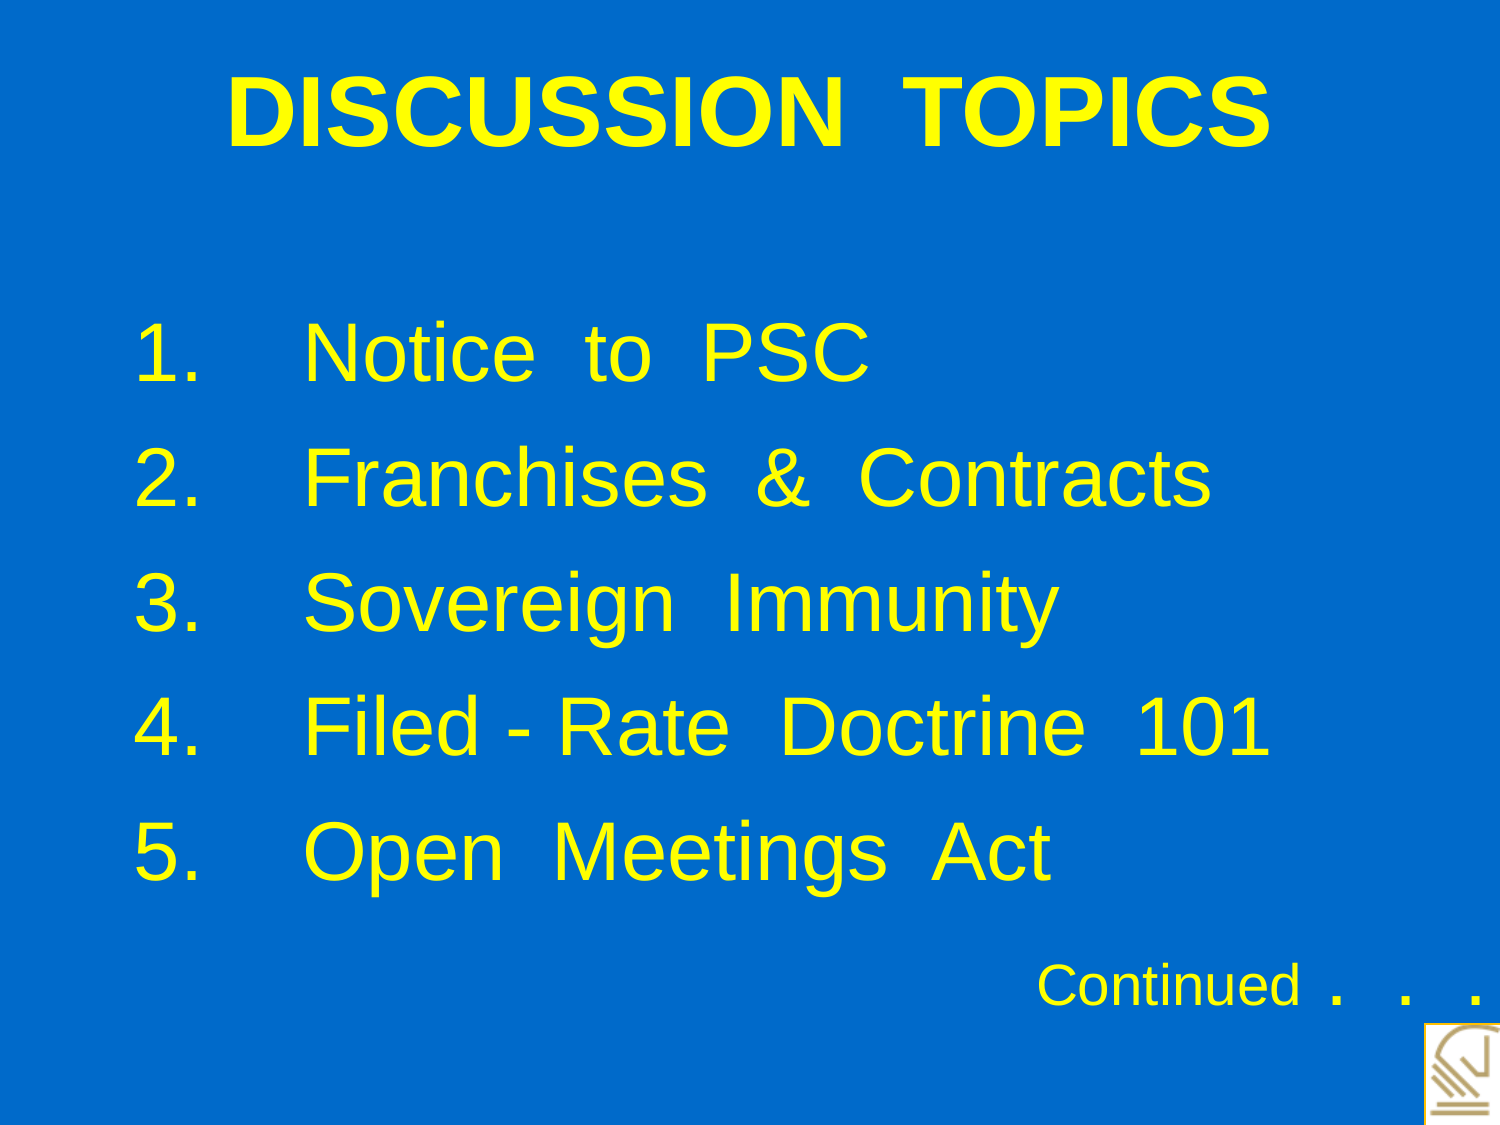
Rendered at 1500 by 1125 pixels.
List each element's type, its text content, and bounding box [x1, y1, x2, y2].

picture [1425, 1024, 1500, 1125]
title DISCUSSION TOPICS [0, 37, 1500, 175]
text_box Notice to PSC Franchises & Contracts Sovereign Immunity Filed - Rate Doctrine 101 Open Meetings Act Continued . . . [99, 290, 1500, 1125]
